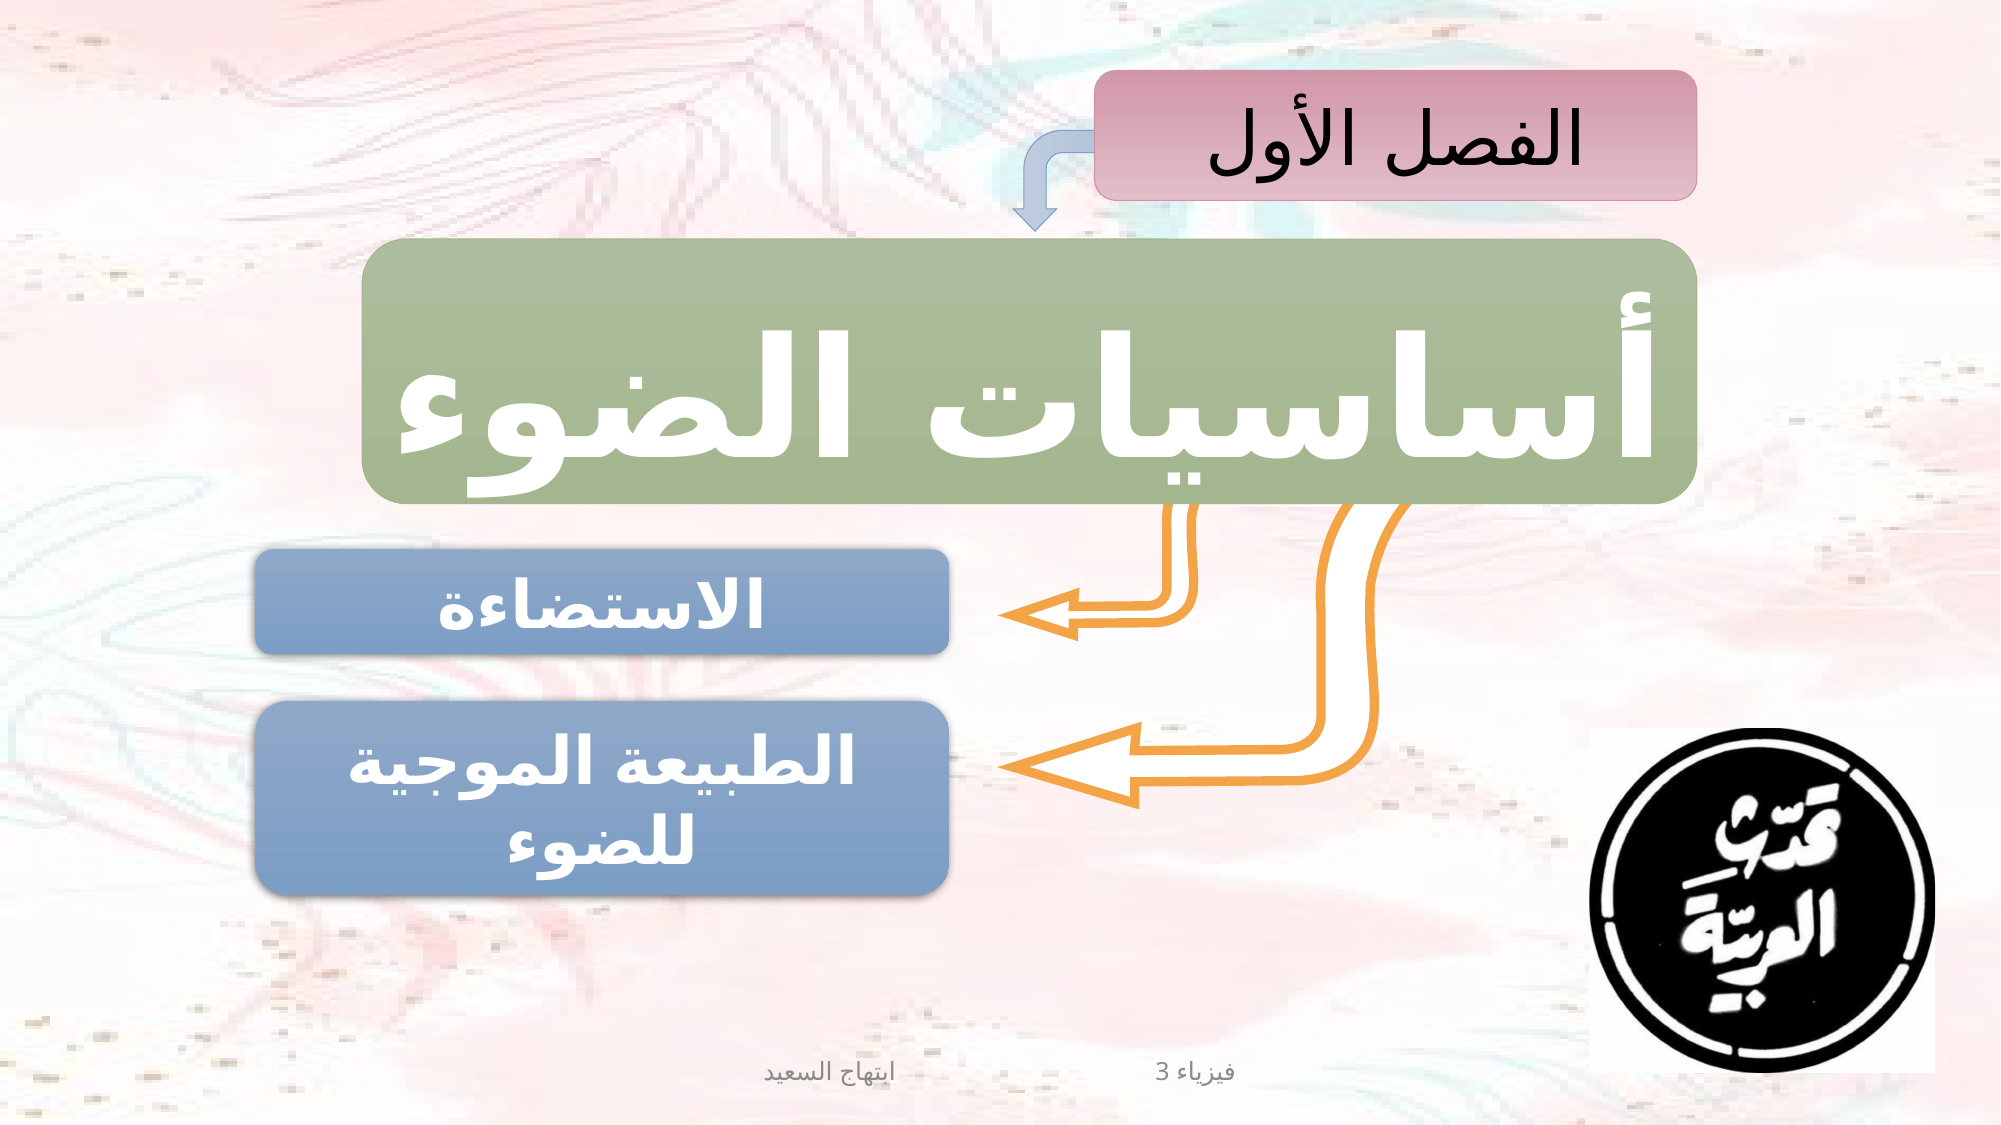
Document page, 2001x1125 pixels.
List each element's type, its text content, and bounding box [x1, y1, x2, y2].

text_box أساسيات الضوء [361, 238, 1698, 505]
text_box [1011, 505, 1406, 804]
text_box الفصل الأول [1093, 69, 1698, 201]
text_box الطبيعة الموجية للضوء [255, 700, 950, 895]
text_box الاستضاءة [255, 549, 950, 655]
text_box [1010, 505, 1195, 636]
picture [1589, 727, 1936, 1073]
footer فيزياء 3 ابتهاج السعيد [662, 1042, 1338, 1103]
text_box [1011, 129, 1093, 232]
